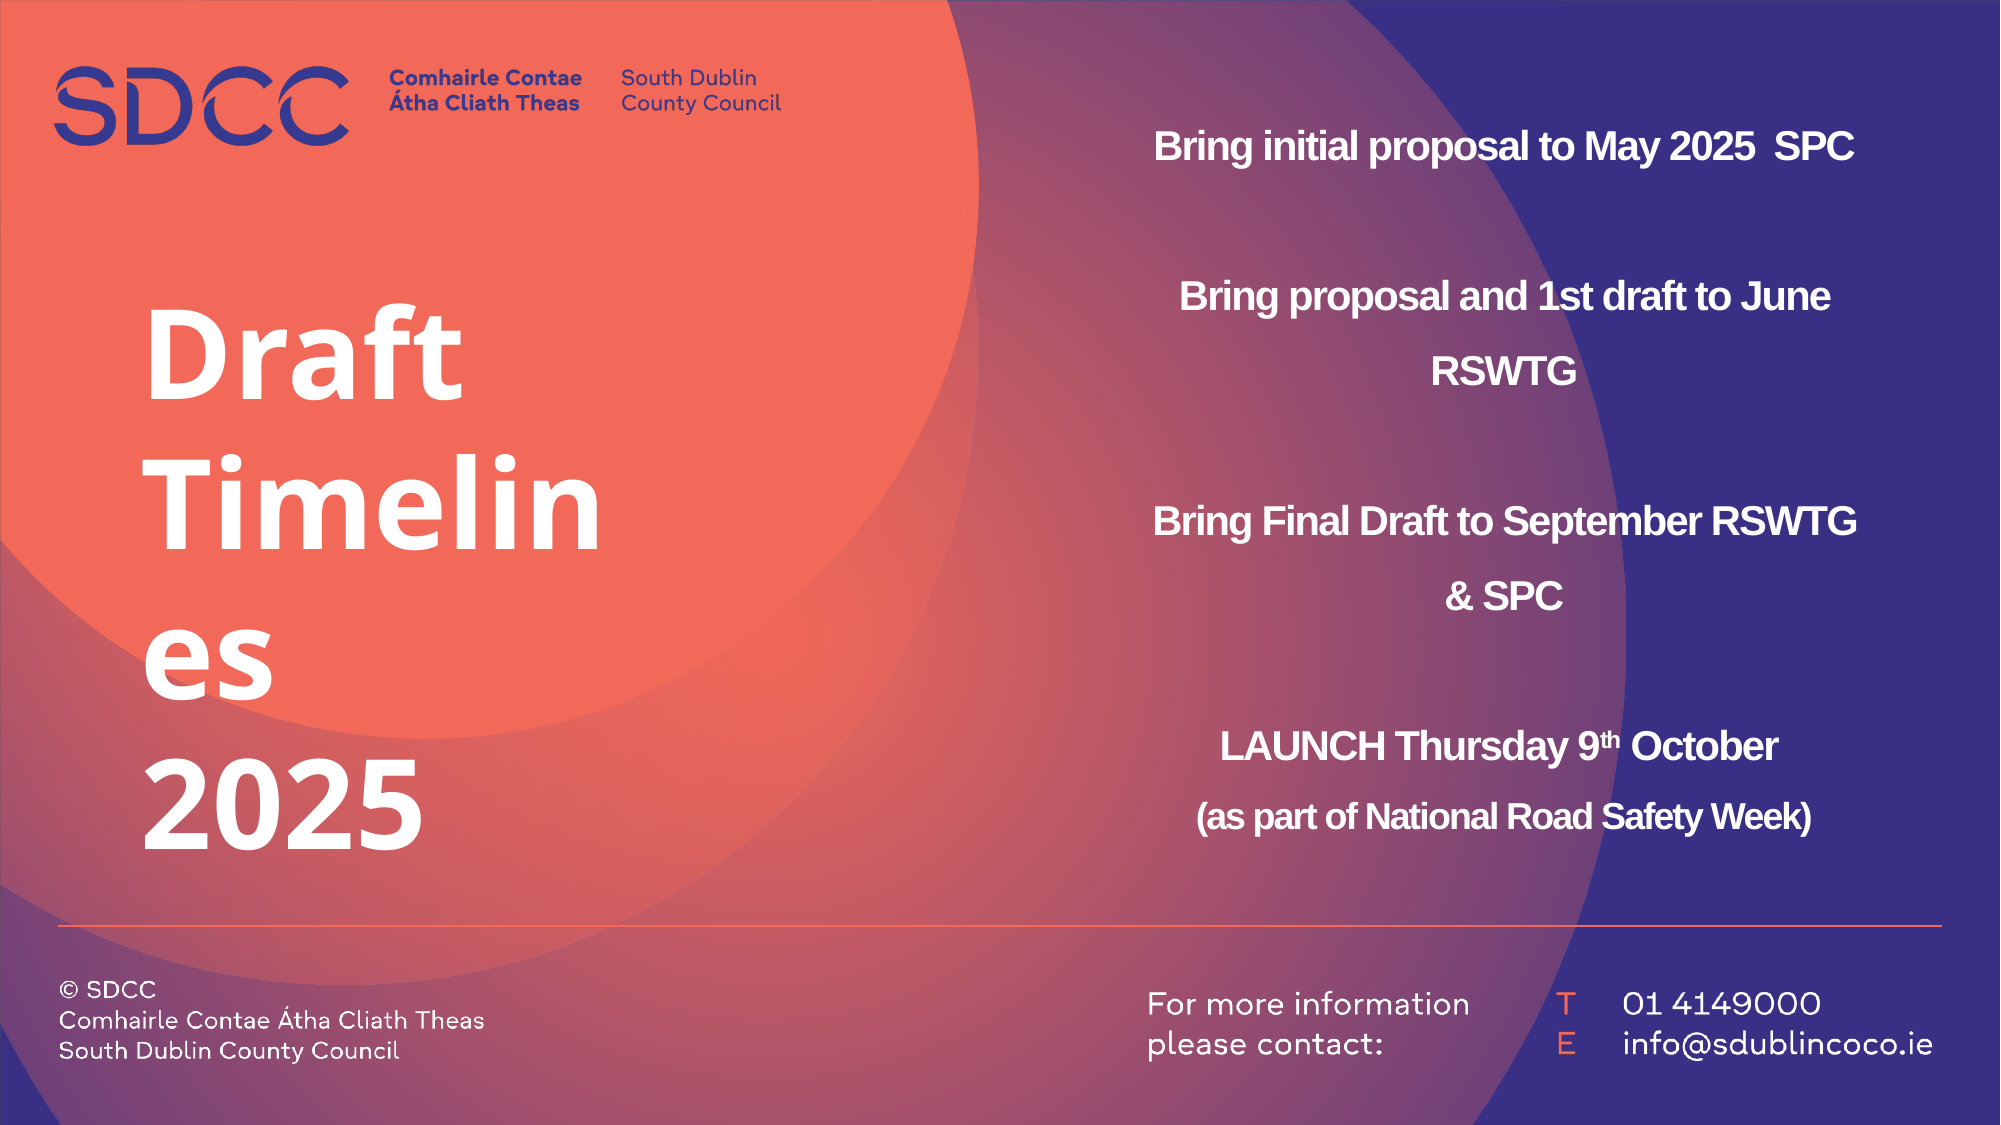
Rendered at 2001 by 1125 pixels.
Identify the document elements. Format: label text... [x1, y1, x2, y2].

picture [0, 972, 2000, 1125]
picture [54, 66, 781, 146]
text_box Draft Timelines 2025 [125, 267, 659, 882]
title Bring initial proposal to May 2025 SPC Bring proposal and 1st draft to June RSWTG Bring Final Draft to September RSWTG & SPC LAUNCH Thursday 9th October (as part of National Road Safety Week) [1078, 78, 1875, 978]
